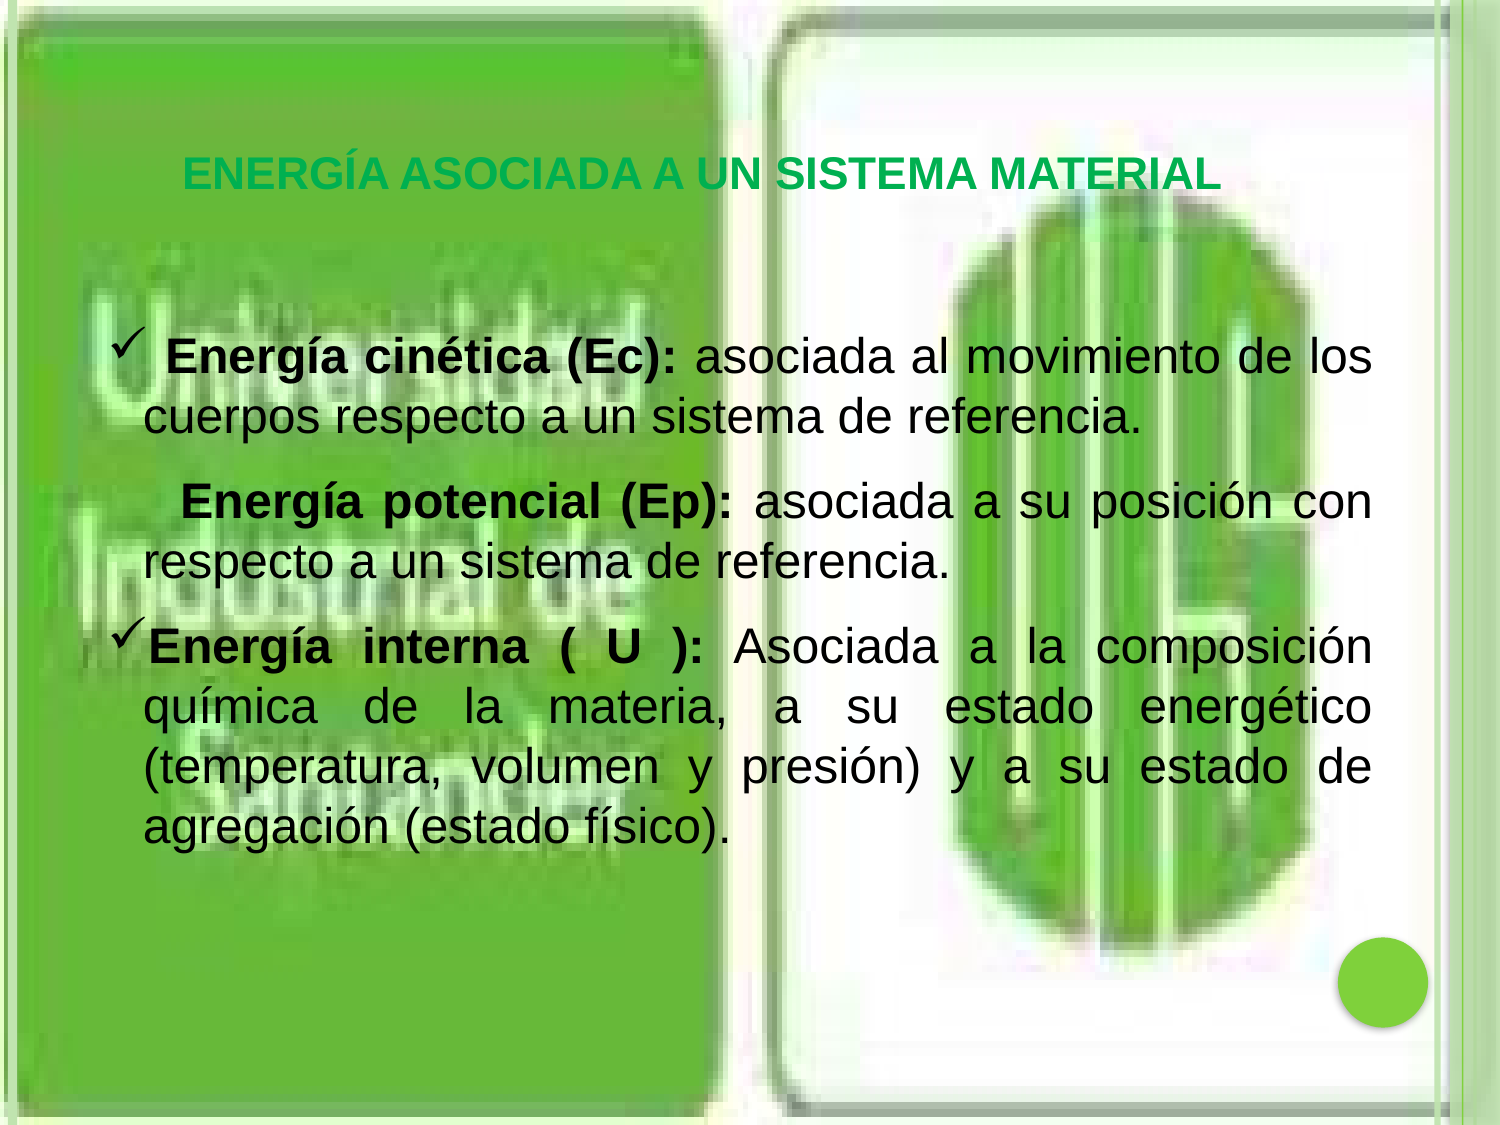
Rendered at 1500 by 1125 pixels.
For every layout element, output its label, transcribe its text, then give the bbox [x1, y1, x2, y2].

picture [0, 0, 7, 1125]
text_box ENERGÍA ASOCIADA A UN SISTEMA MATERIAL [167, 136, 1238, 207]
picture [1441, 0, 1449, 1125]
picture [18, 0, 1434, 1125]
text_box Energía cinética (Ec): asociada al movimiento de los cuerpos respecto a un sistema de referencia. Energía potencial (Ep): asociada a su posición con respecto a un sistema de referencia. Energía interna ( U ): Asociada a la composición química de la materia, a su estado energético (temperatura, volumen y presión) y a su estado de agregación (estado físico). [53, 231, 1388, 862]
